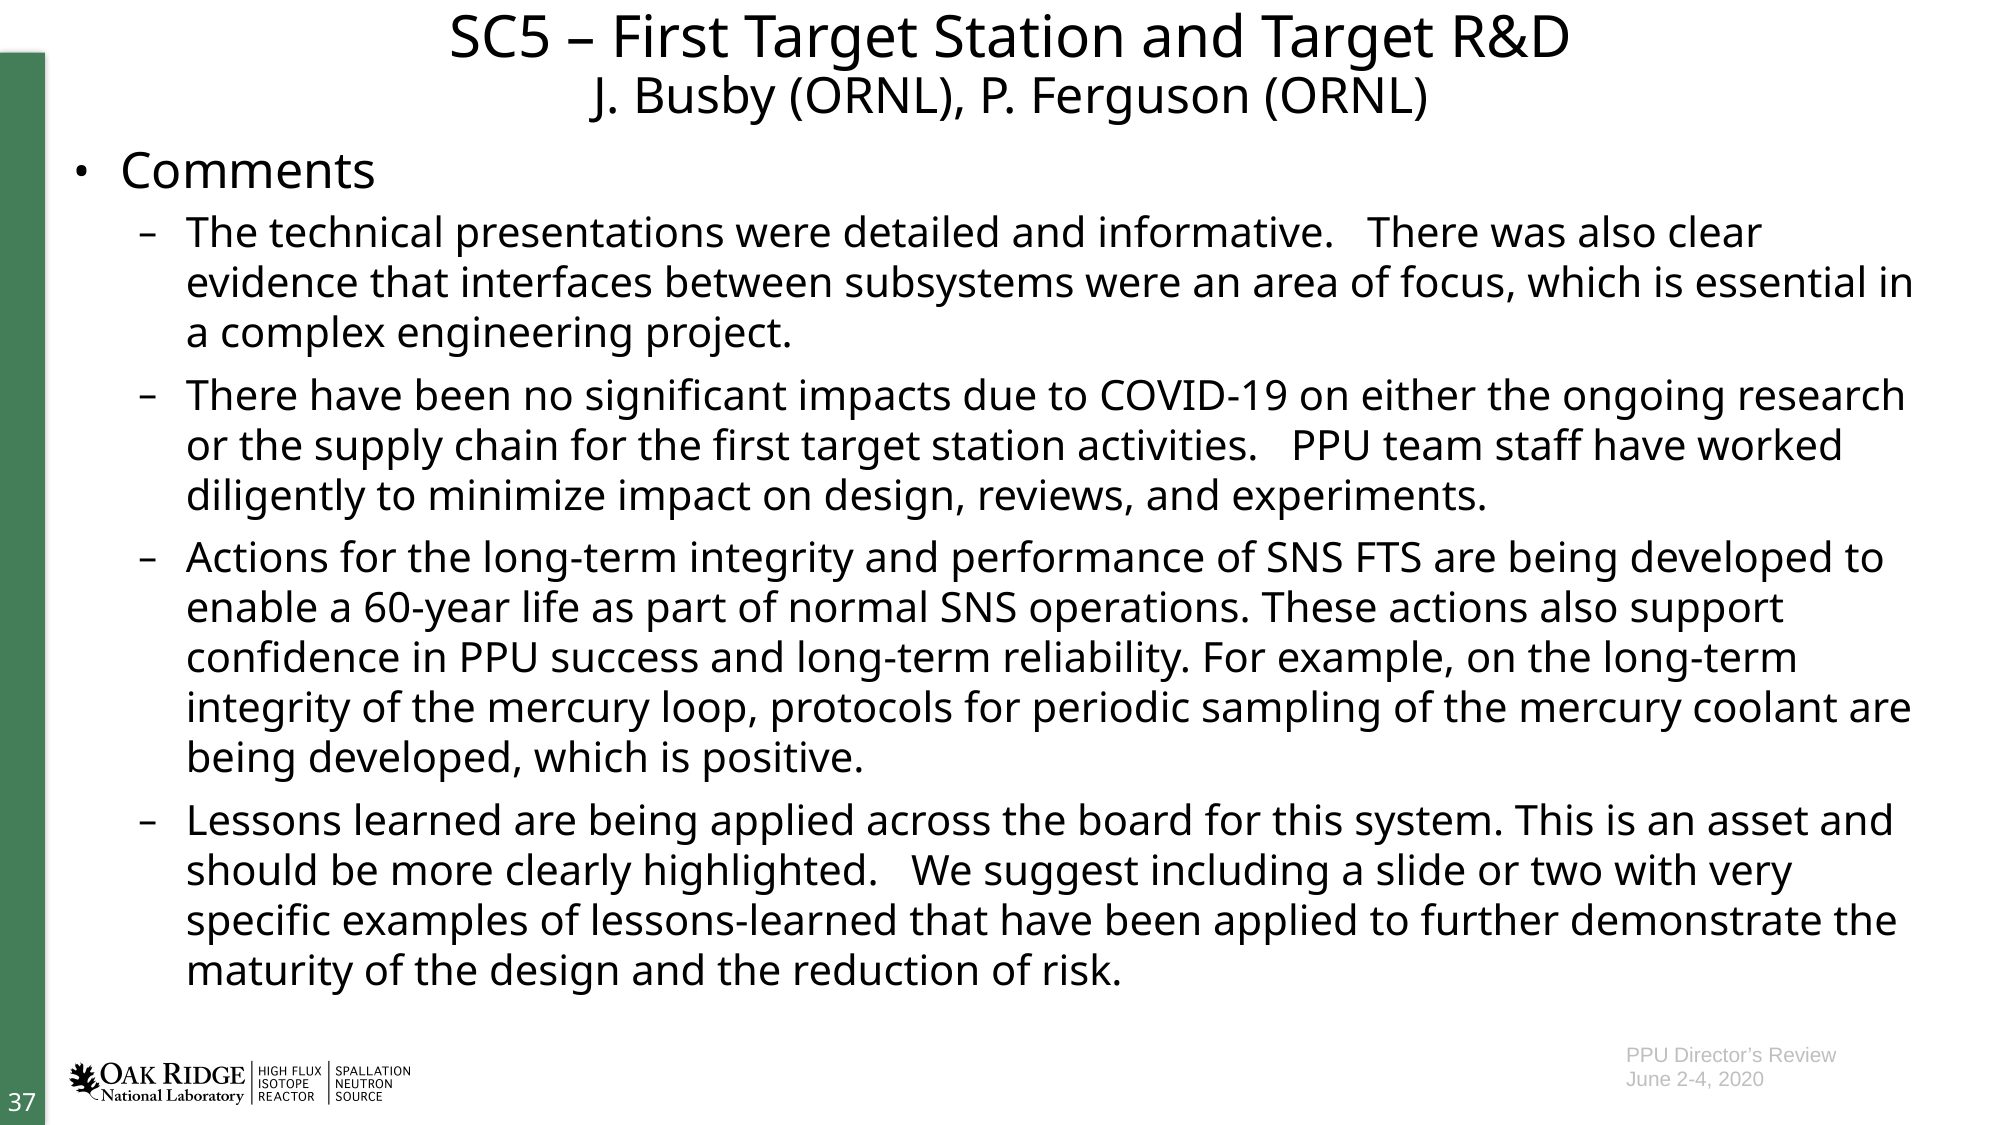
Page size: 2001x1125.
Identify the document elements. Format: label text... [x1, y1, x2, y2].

title SC5 – First Target Station and Target R&D J. Busby (ORNL), P. Ferguson (ORNL) [73, 0, 1949, 134]
picture [66, 1058, 413, 1108]
list Comments The technical presentations were detailed and informative. There was also clear evidence that interfaces between subsystems were an area of focus, which is essential in a complex engineering project. There have been no significant impacts due to COVID-19 on either the ongoing research or the supply chain for the first target station activities. PPU team staff have worked diligently to minimize impact on design, reviews, and experiments. Actions for the long-term integrity and performance of SNS FTS are being developed to enable a 60-year life as part of normal SNS operations. These actions also support confidence in PPU success and long-term reliability. For example, on the long-term integrity of the mercury loop, protocols for periodic sampling of the mercury coolant are being developed, which is positive. Lessons learned are being applied across the board for this system. This is an asset and should be more clearly highlighted. We suggest including a slide or two with very specific examples of lessons-learned that have been applied to further demonstrate the maturity of the design and the reduction of risk. [57, 137, 1934, 1032]
